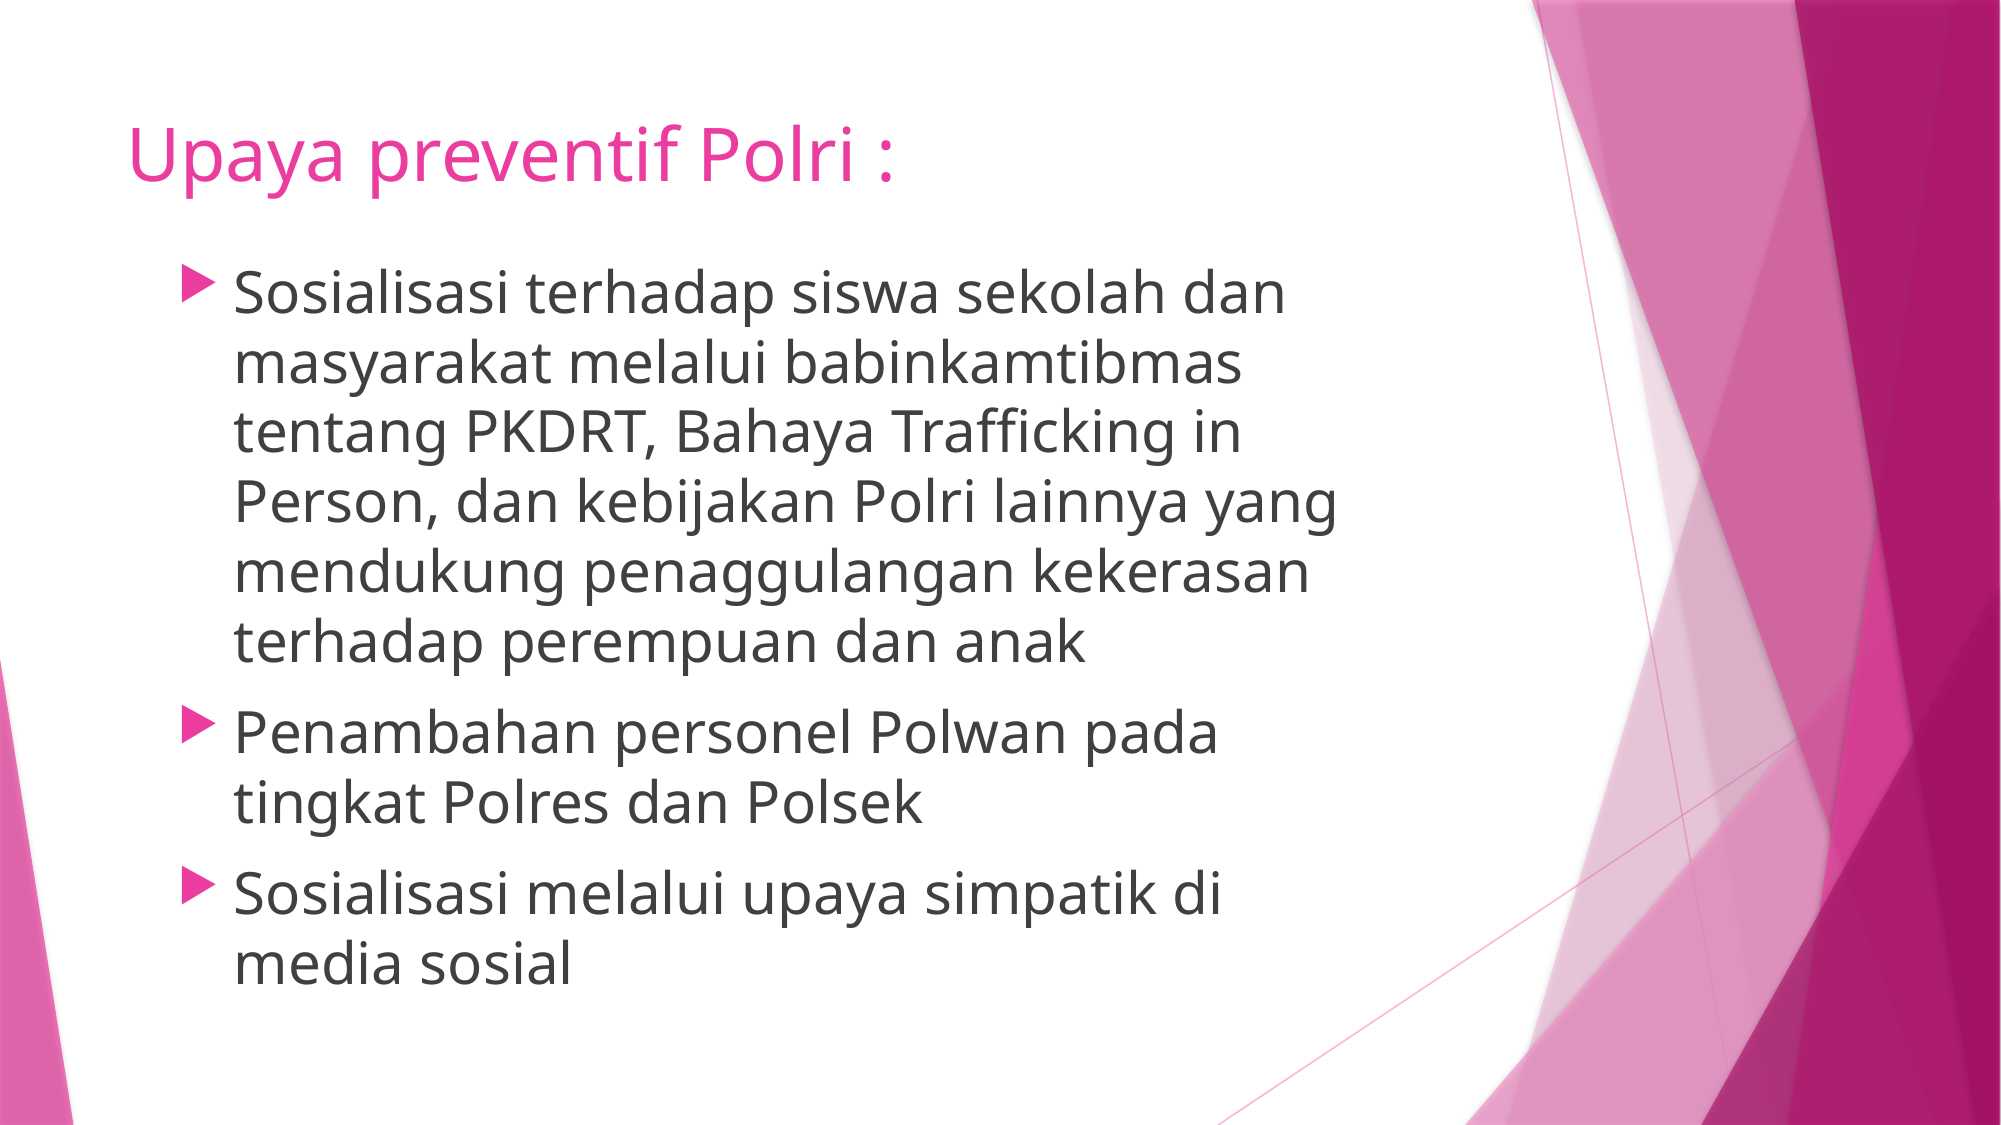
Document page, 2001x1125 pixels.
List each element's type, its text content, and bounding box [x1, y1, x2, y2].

title Upaya preventif Polri : [111, 99, 1522, 205]
list Sosialisasi terhadap siswa sekolah dan masyarakat melalui babinkamtibmas tentang PKDRT, Bahaya Trafficking in Person, dan kebijakan Polri lainnya yang mendukung penaggulangan kekerasan terhadap perempuan dan anak Penambahan personel Polwan pada tingkat Polres dan Polsek Sosialisasi melalui upaya simpatik di media sosial [162, 247, 1403, 960]
